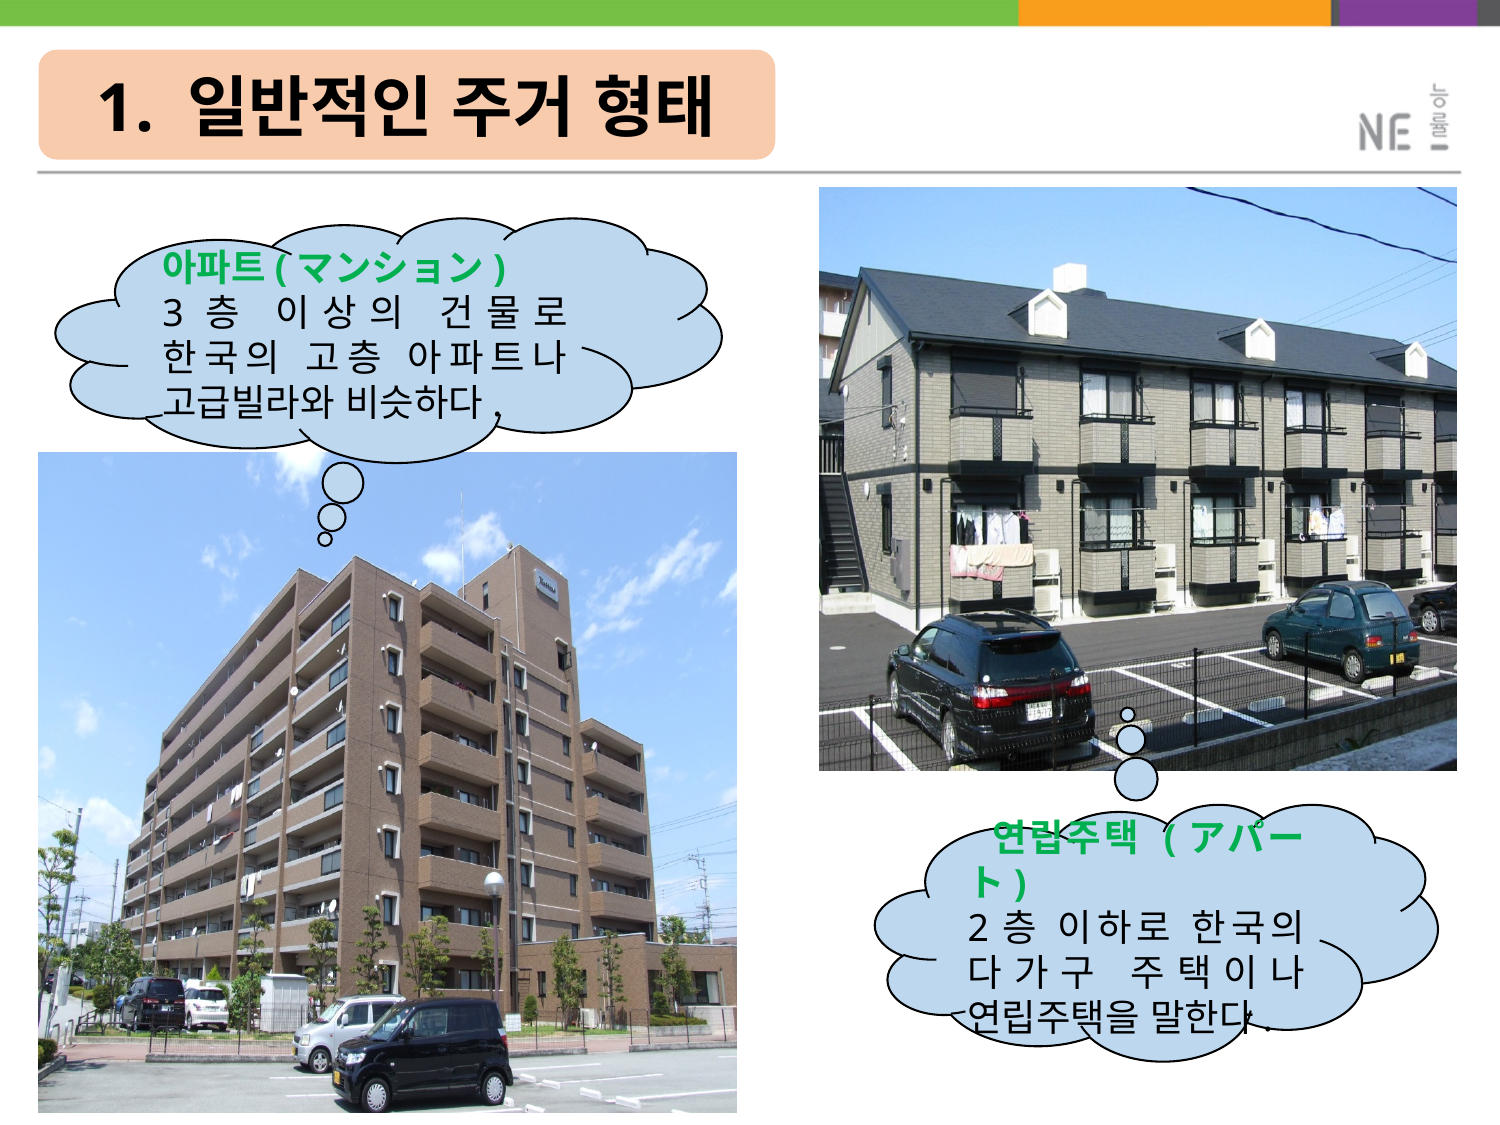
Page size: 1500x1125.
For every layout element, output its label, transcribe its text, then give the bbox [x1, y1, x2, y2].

text_box 1. 일반적인 주거 형태 [37, 48, 777, 161]
text_box 연립주택 (アパート) 2층 이하로 한국의 다가구 주택이나 연립주택을 말한다. [1113, 771, 1159, 802]
text_box 연립주택 (アパート) 2층 이하로 한국의 다가구 주택이나 연립주택을 말한다. [873, 803, 1440, 1063]
picture [0, 0, 1500, 1125]
text_box 아파트(マンション) 3층 이상의 건물로 한국의 고층 아파트나 고급빌라와 비슷하다. [54, 217, 723, 452]
